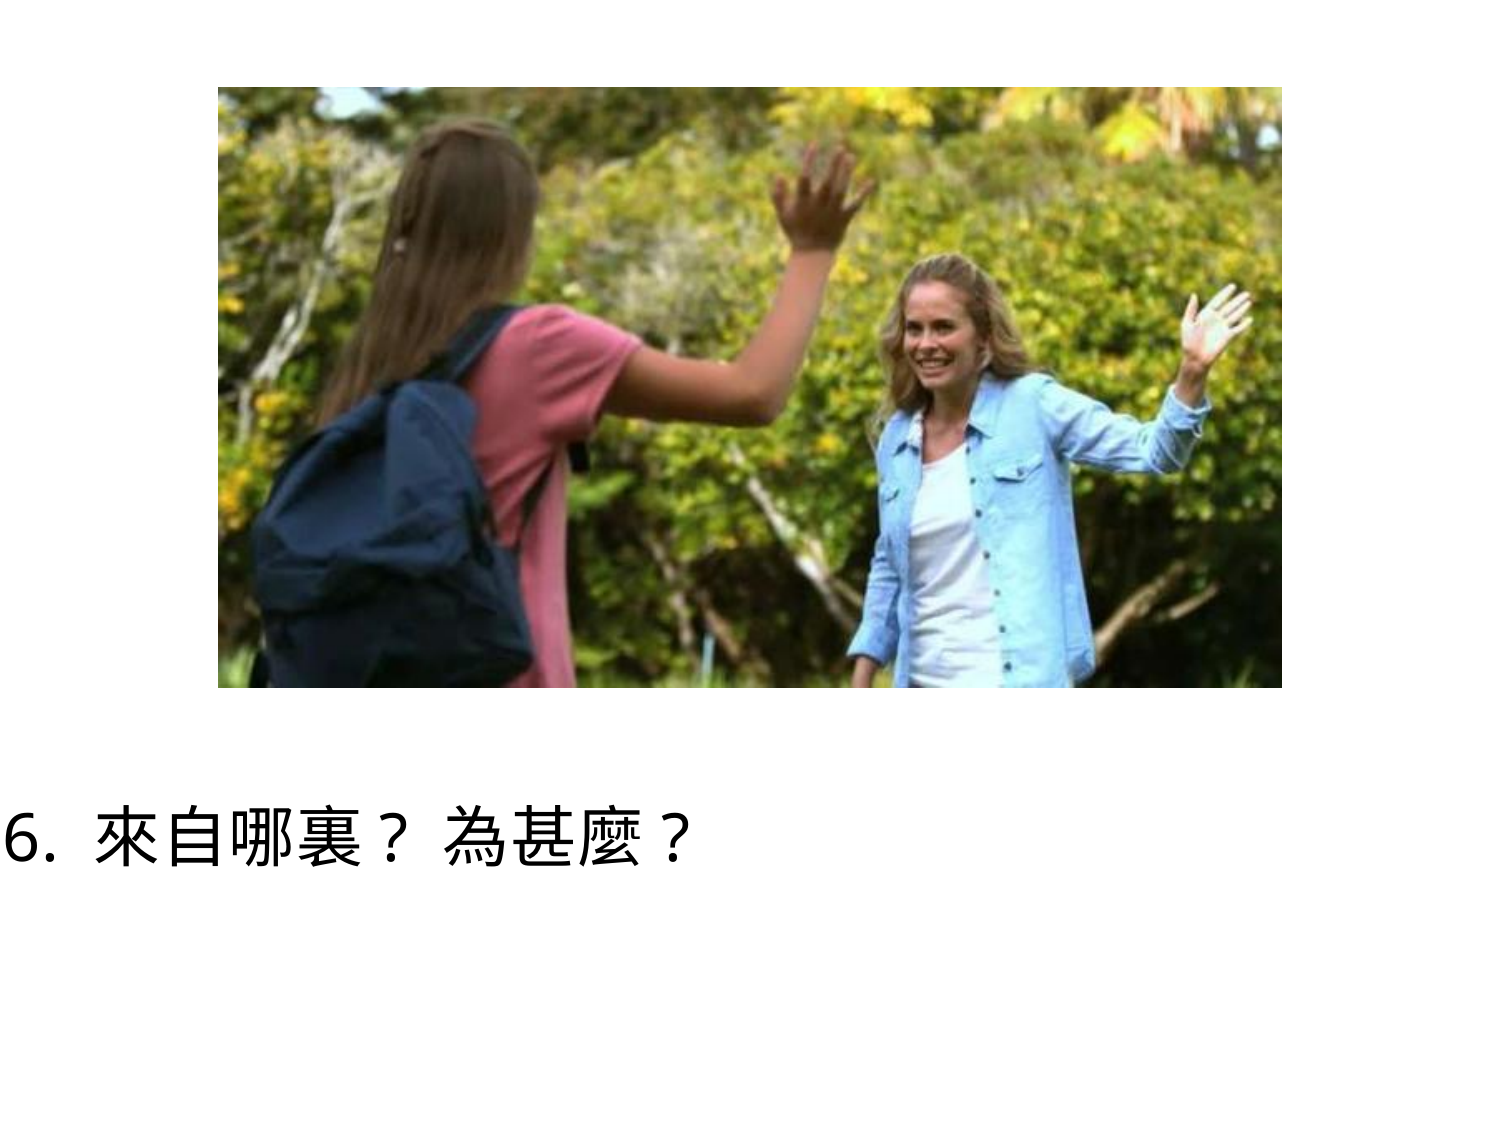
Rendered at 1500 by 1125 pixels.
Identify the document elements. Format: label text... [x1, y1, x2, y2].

list 6. 來自哪裏? 為甚麼? [0, 787, 1488, 1125]
picture [217, 87, 1282, 688]
